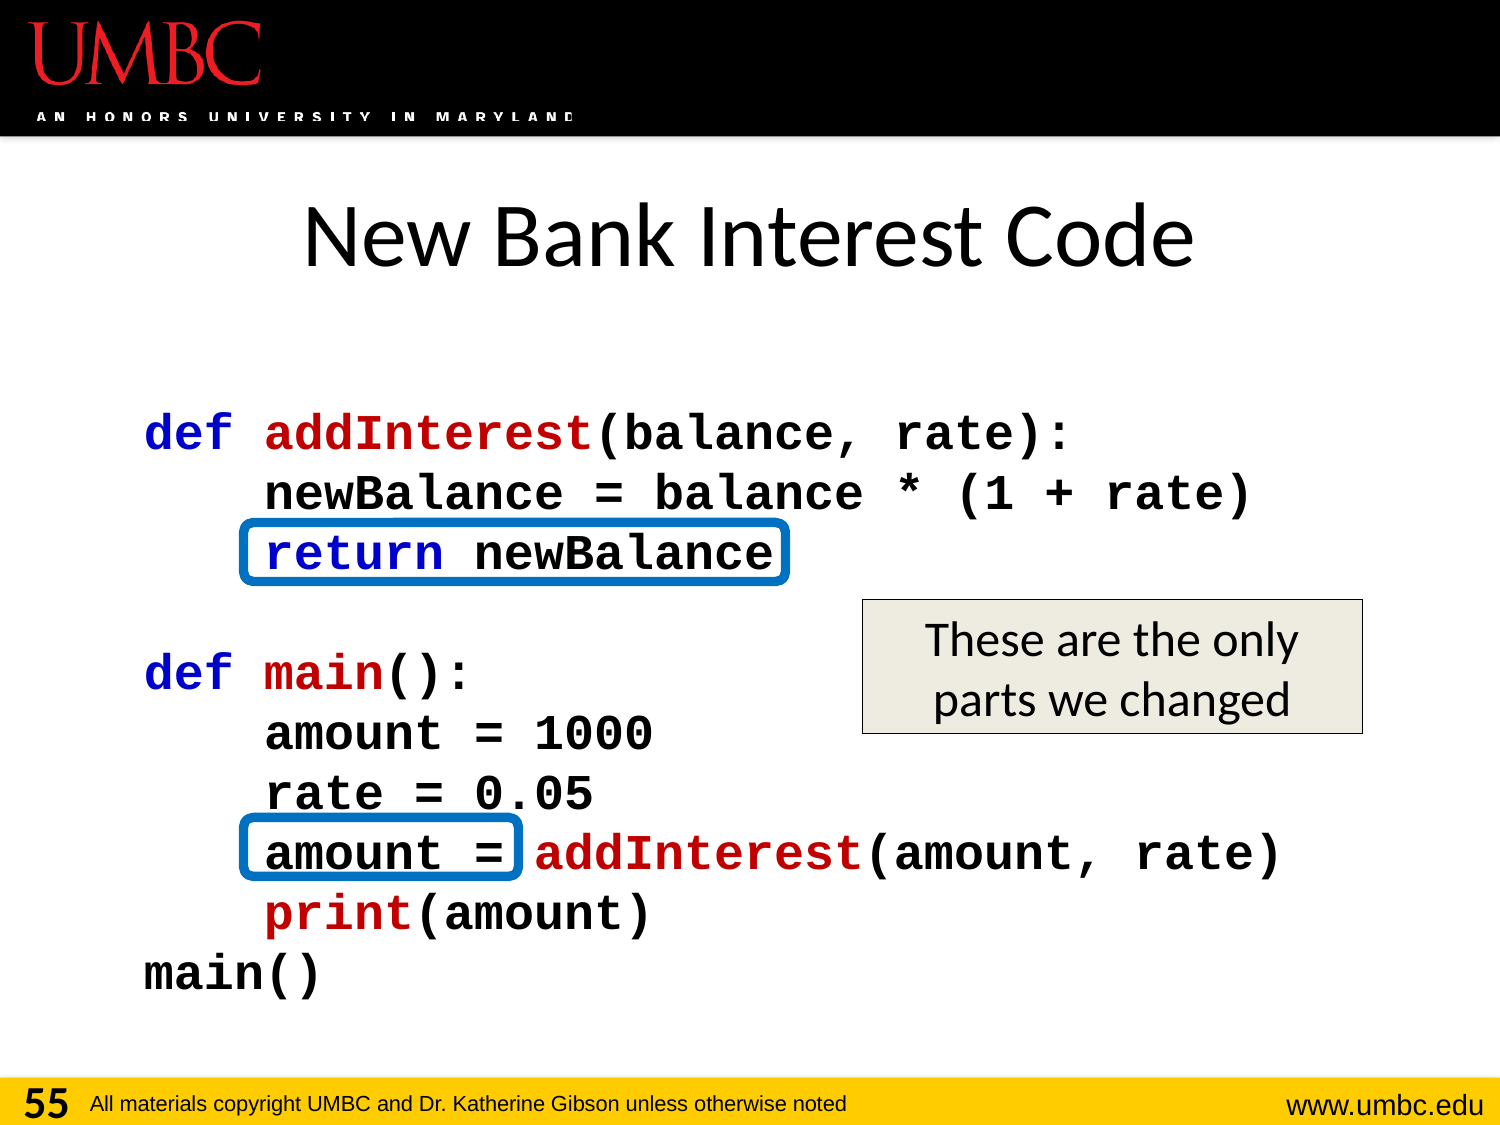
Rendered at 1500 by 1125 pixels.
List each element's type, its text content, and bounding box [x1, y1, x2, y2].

text_box [241, 520, 788, 584]
text_box def addInterest(balance, rate): newBalance = balance * (1 + rate) return newBalance def main(): amount = 1000 rate = 0.05 amount = addInterest(amount, rate) print(amount) main() [129, 392, 1299, 1068]
slide_number 55 [0, 1065, 94, 1125]
title New Bank Interest Code [75, 136, 1425, 324]
text_box These are the only parts we changed [862, 599, 1363, 734]
text_box [241, 815, 521, 879]
